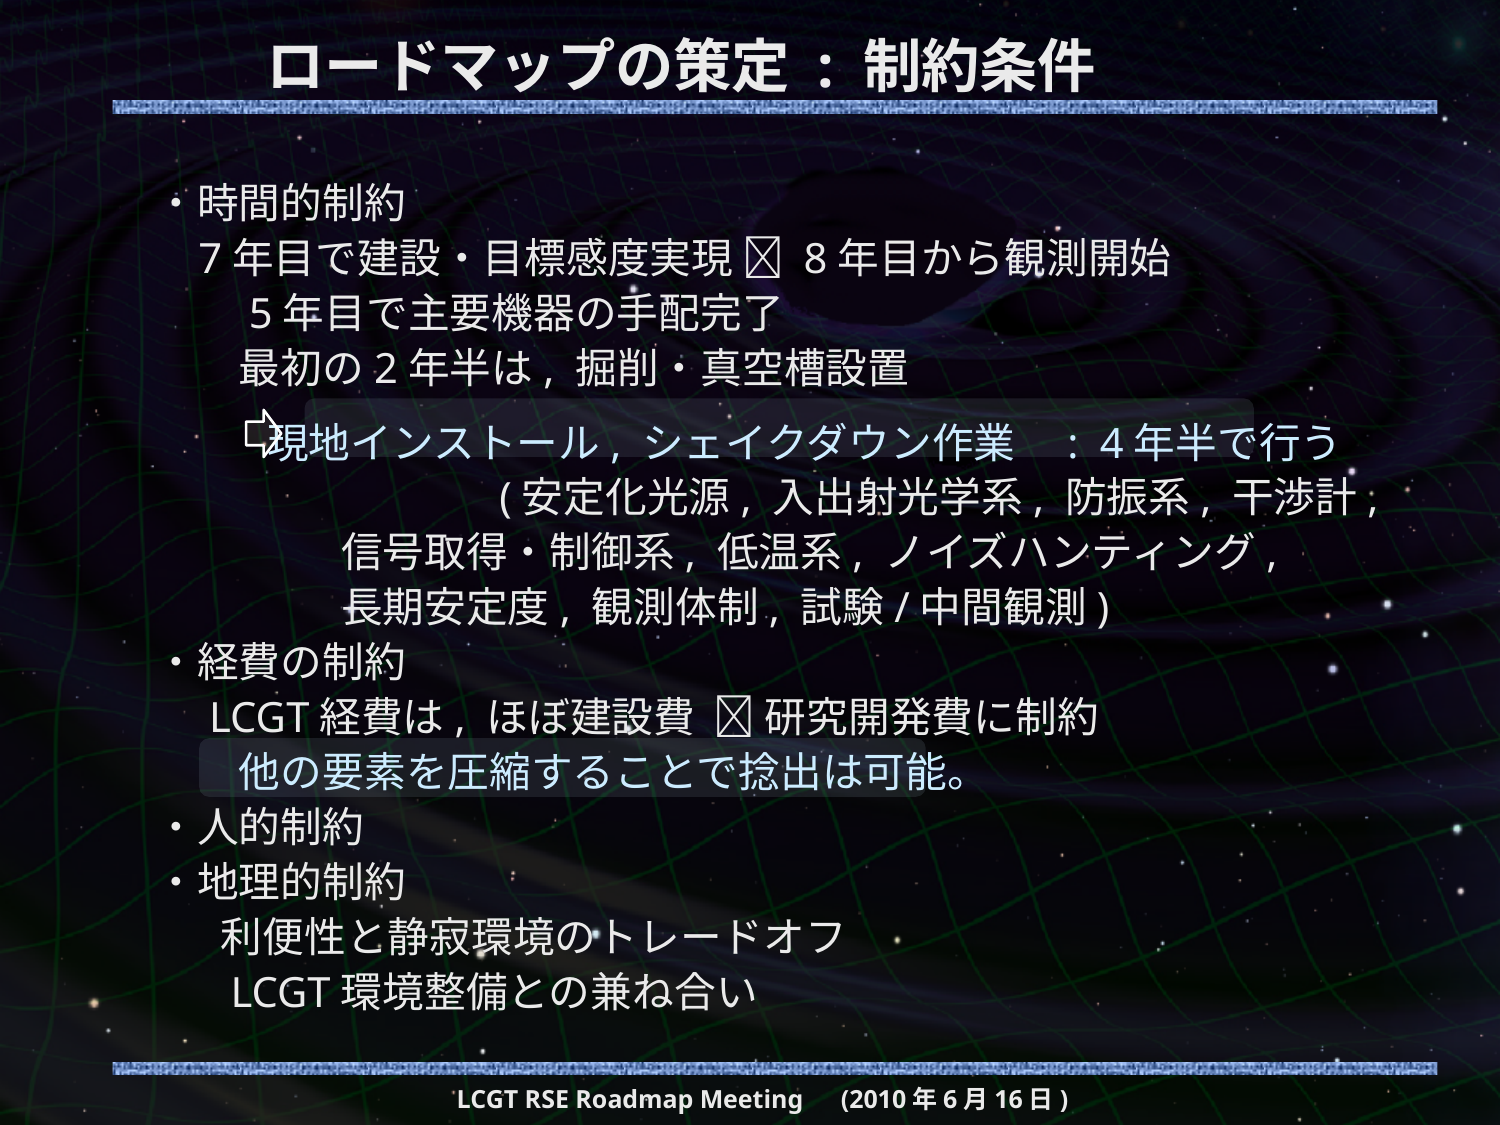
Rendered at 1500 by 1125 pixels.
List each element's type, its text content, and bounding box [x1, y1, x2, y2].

text_box [246, 409, 282, 458]
title ロードマップの策定 : 制約条件 [137, 0, 1226, 114]
footer LCGT RSE Roadmap Meeting (2010年6月16日) [74, 1087, 1451, 1122]
list ・時間的制約 7年目で建設・目標感度実現  8年目から観測開始 5年目で主要機器の手配完了 最初の2年半は, 掘削・真空槽設置 現地インストール, シェイクダウン作業 : 4年半で行う (安定化光源, 入出射光学系, 防振系, 干渉計, 信号取得・制御系, 低温系, ノイズハンティング, 長期安定度, 観測体制, 試験/中間観測) ・経費の制約 LCGT経費は, ほぼ建設費  研究開発費に制約 他の要素を圧縮することで捻出は可能。 ・人的制約 ・地理的制約 利便性と静寂環境のトレードオフ LCGT環境整備との兼ね合い [140, 164, 1435, 997]
picture [0, 0, 1500, 1125]
